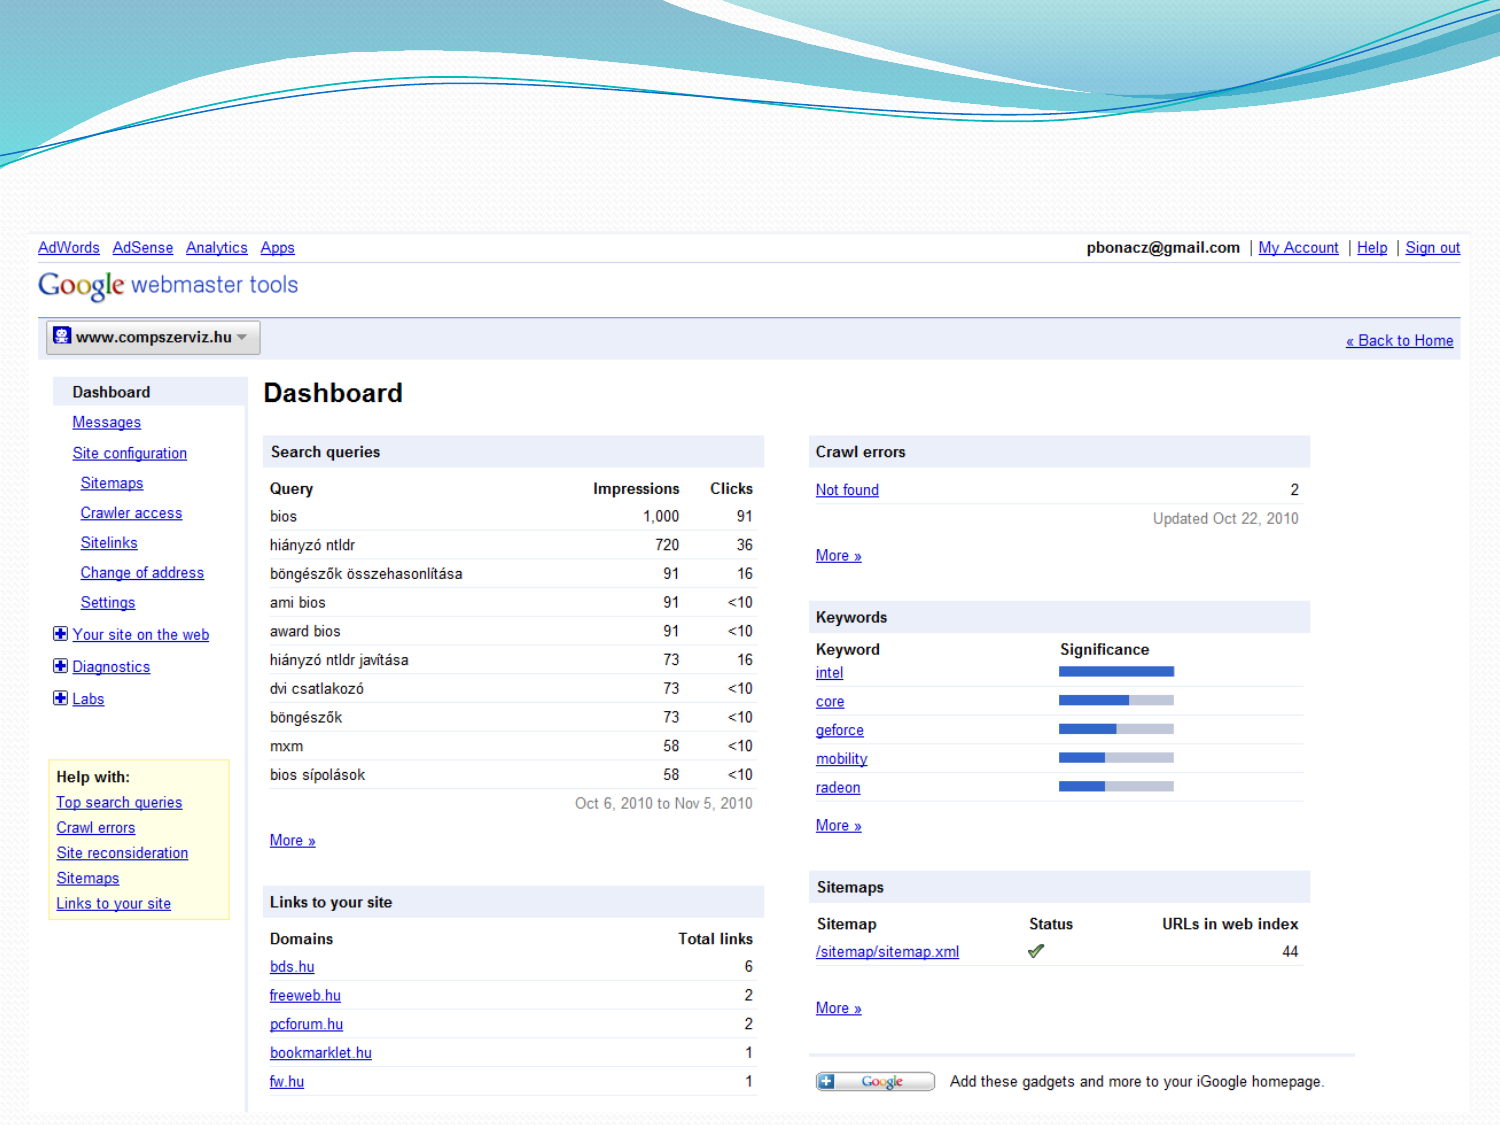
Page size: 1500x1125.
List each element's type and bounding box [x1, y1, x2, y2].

picture [29, 231, 1471, 1112]
